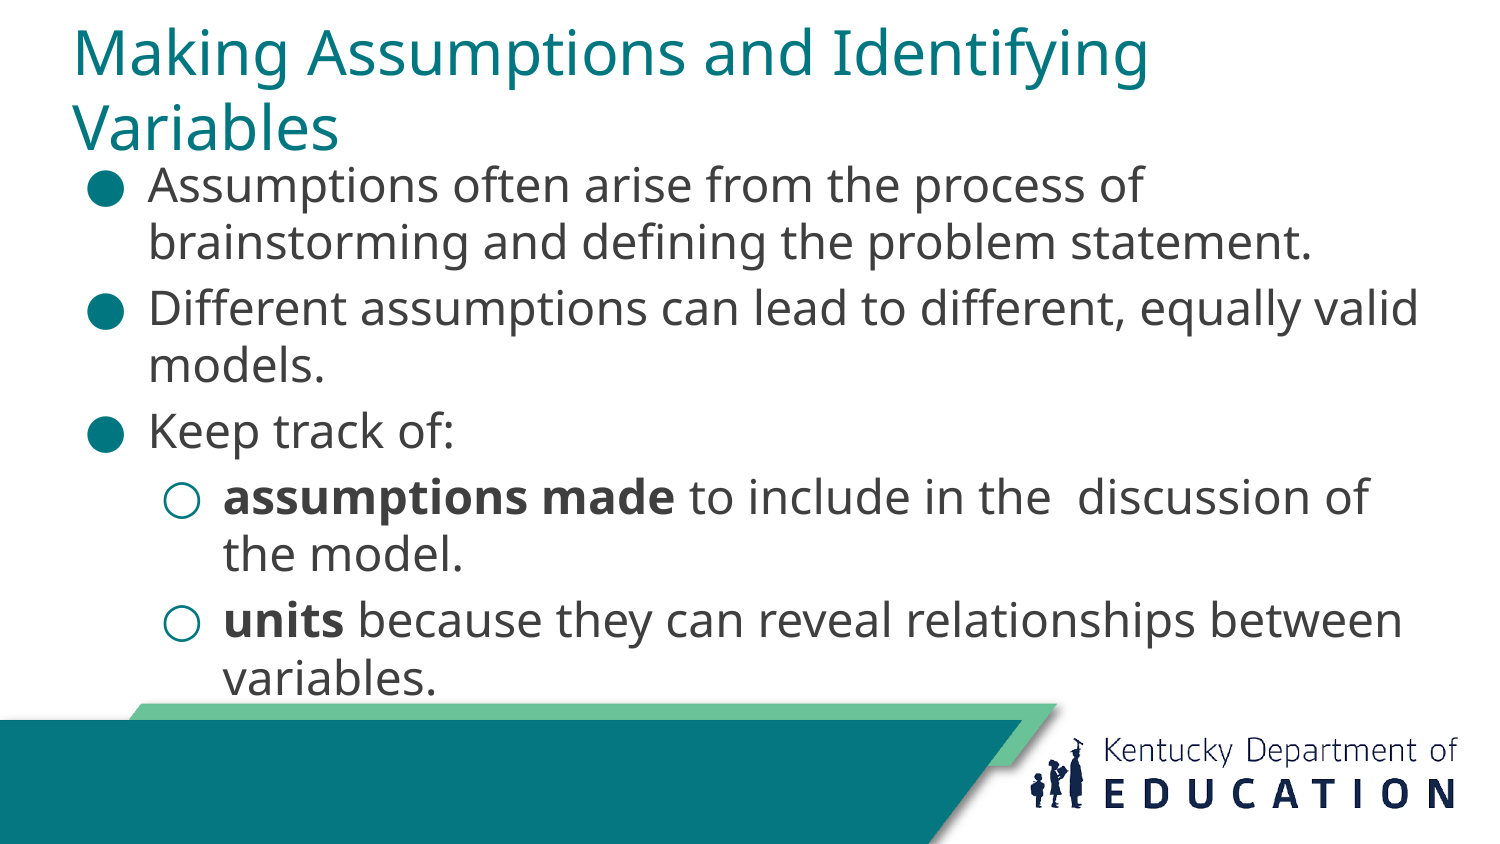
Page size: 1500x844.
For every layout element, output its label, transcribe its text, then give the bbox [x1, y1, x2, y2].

title Making Assumptions and Identifying Variables [68, 9, 1433, 150]
list Assumptions often arise from the process of brainstorming and defining the problem statement. Different assumptions can lead to different, equally valid models. Keep track of: assumptions made to include in the discussion of the model. units because they can reveal relationships between variables. [68, 150, 1433, 822]
picture [0, 0, 1500, 844]
